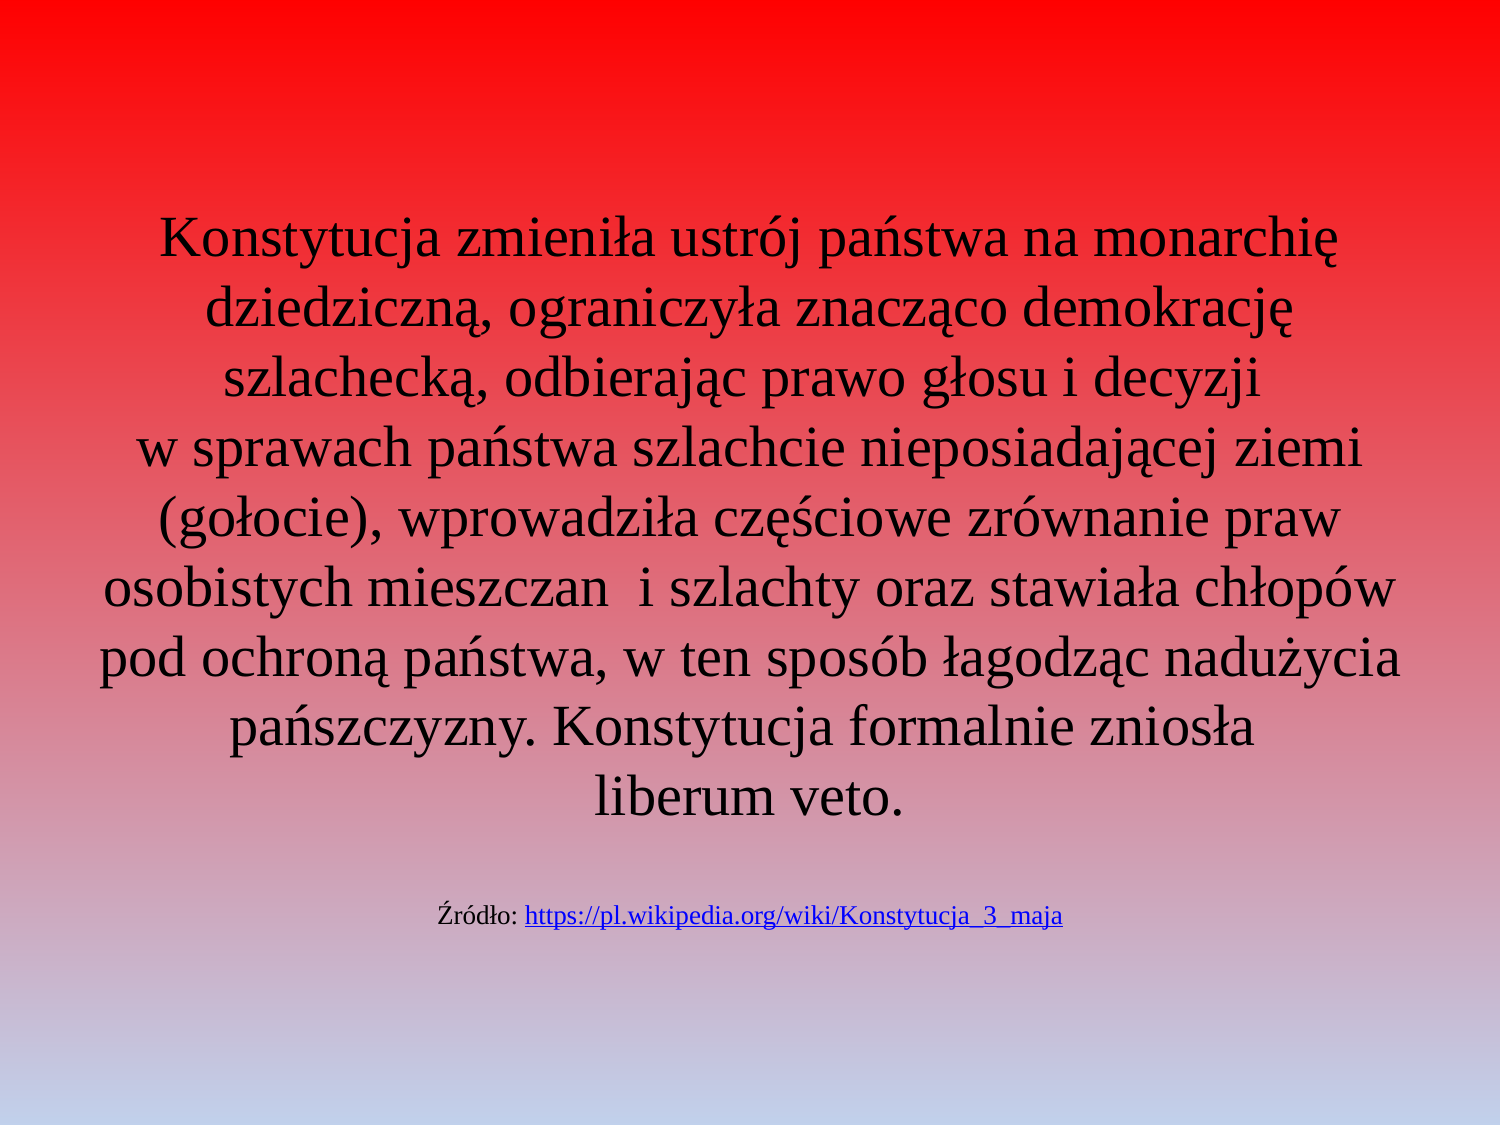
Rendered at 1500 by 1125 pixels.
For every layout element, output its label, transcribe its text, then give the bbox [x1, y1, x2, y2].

title Konstytucja zmieniła ustrój państwa na monarchię dziedziczną, ograniczyła znacząco demokrację szlachecką, odbierając prawo głosu i decyzji w sprawach państwa szlachcie nieposiadającej ziemi (gołocie), wprowadziła częściowe zrównanie praw osobistych mieszczan i szlachty oraz stawiała chłopów pod ochroną państwa, w ten sposób łagodząc nadużycia pańszczyzny. Konstytucja formalnie zniosła liberum veto. Źródło: https://pl.wikipedia.org/wiki/Konstytucja_3_maja [75, 137, 1425, 1024]
